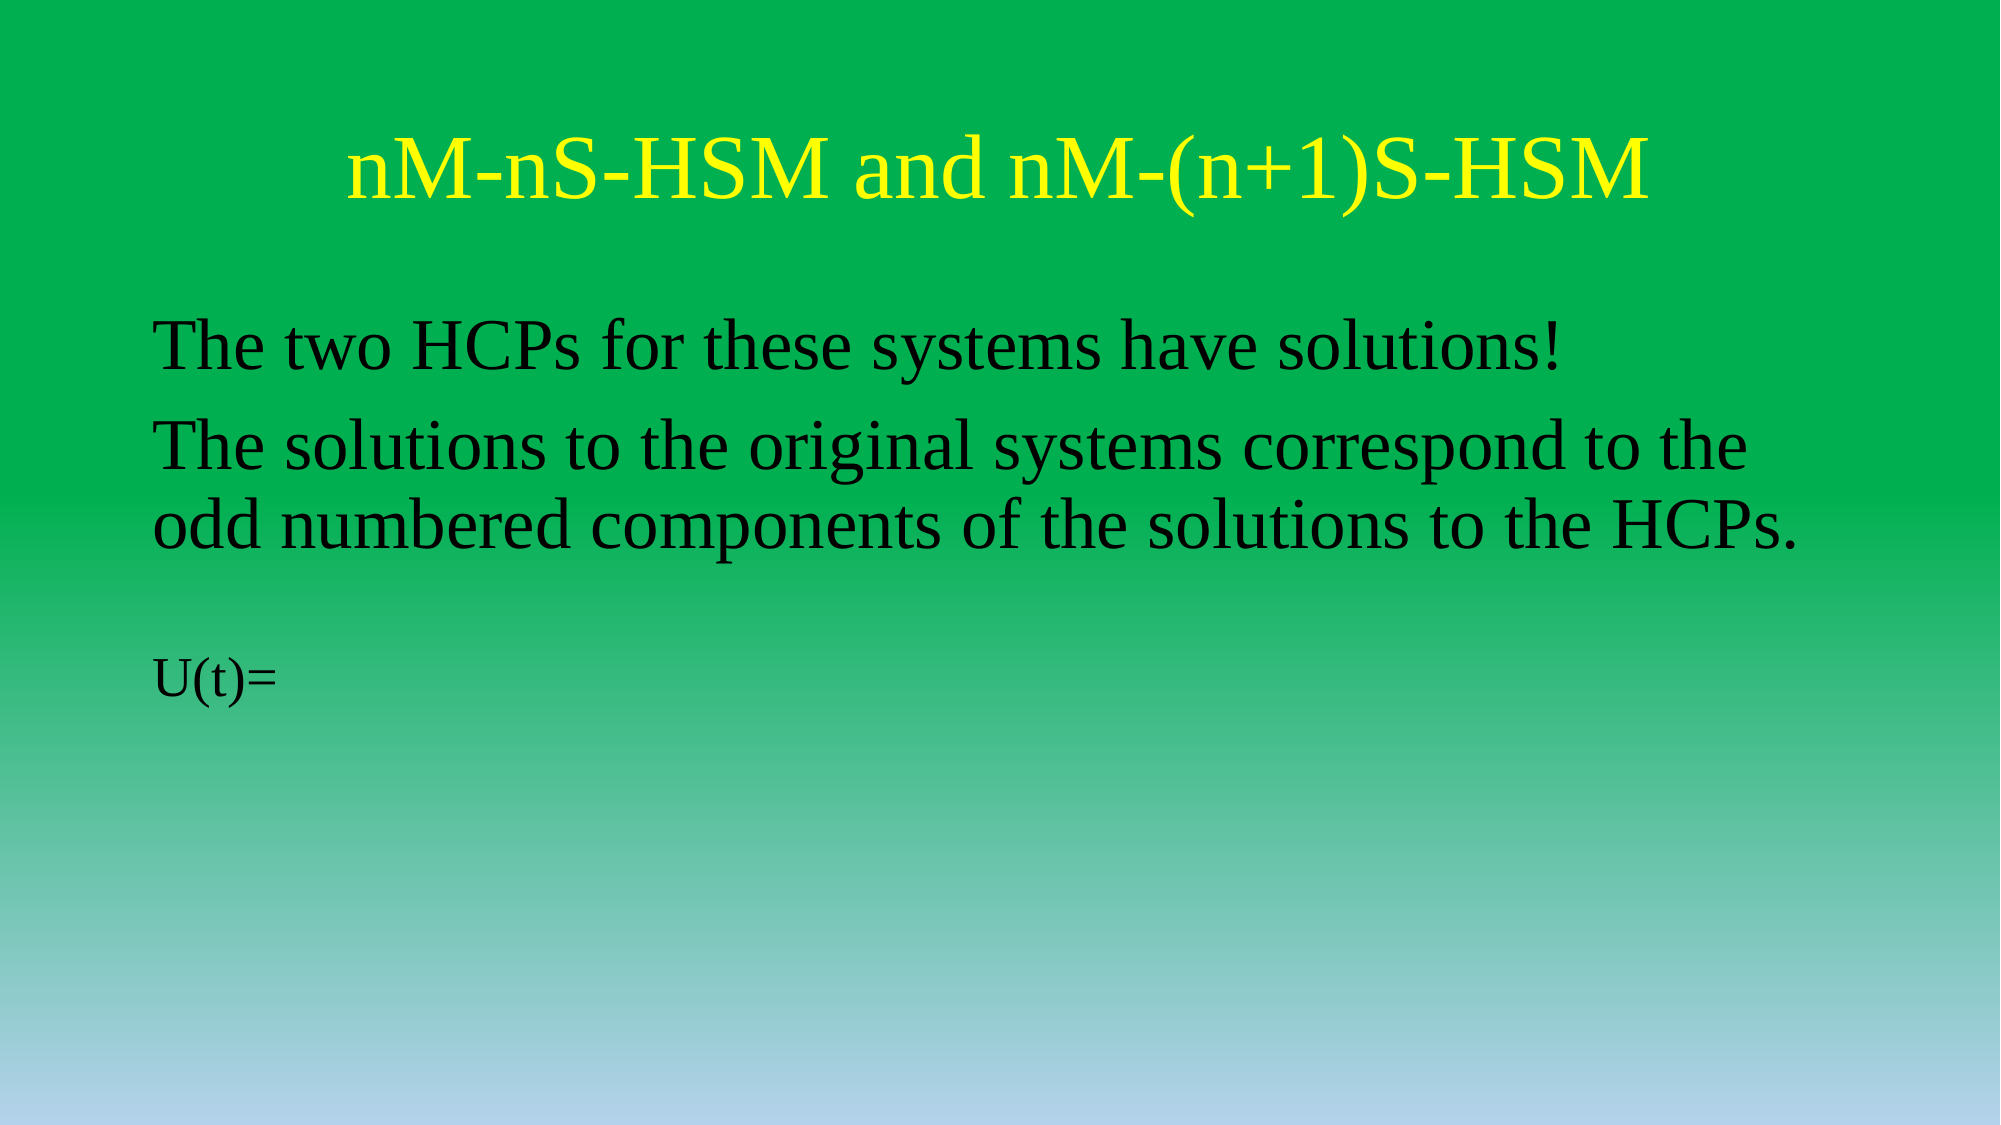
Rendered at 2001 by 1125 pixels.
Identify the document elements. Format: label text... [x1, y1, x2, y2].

title nM-nS-HSM and nM-(n+1)S-HSM [137, 59, 1863, 278]
